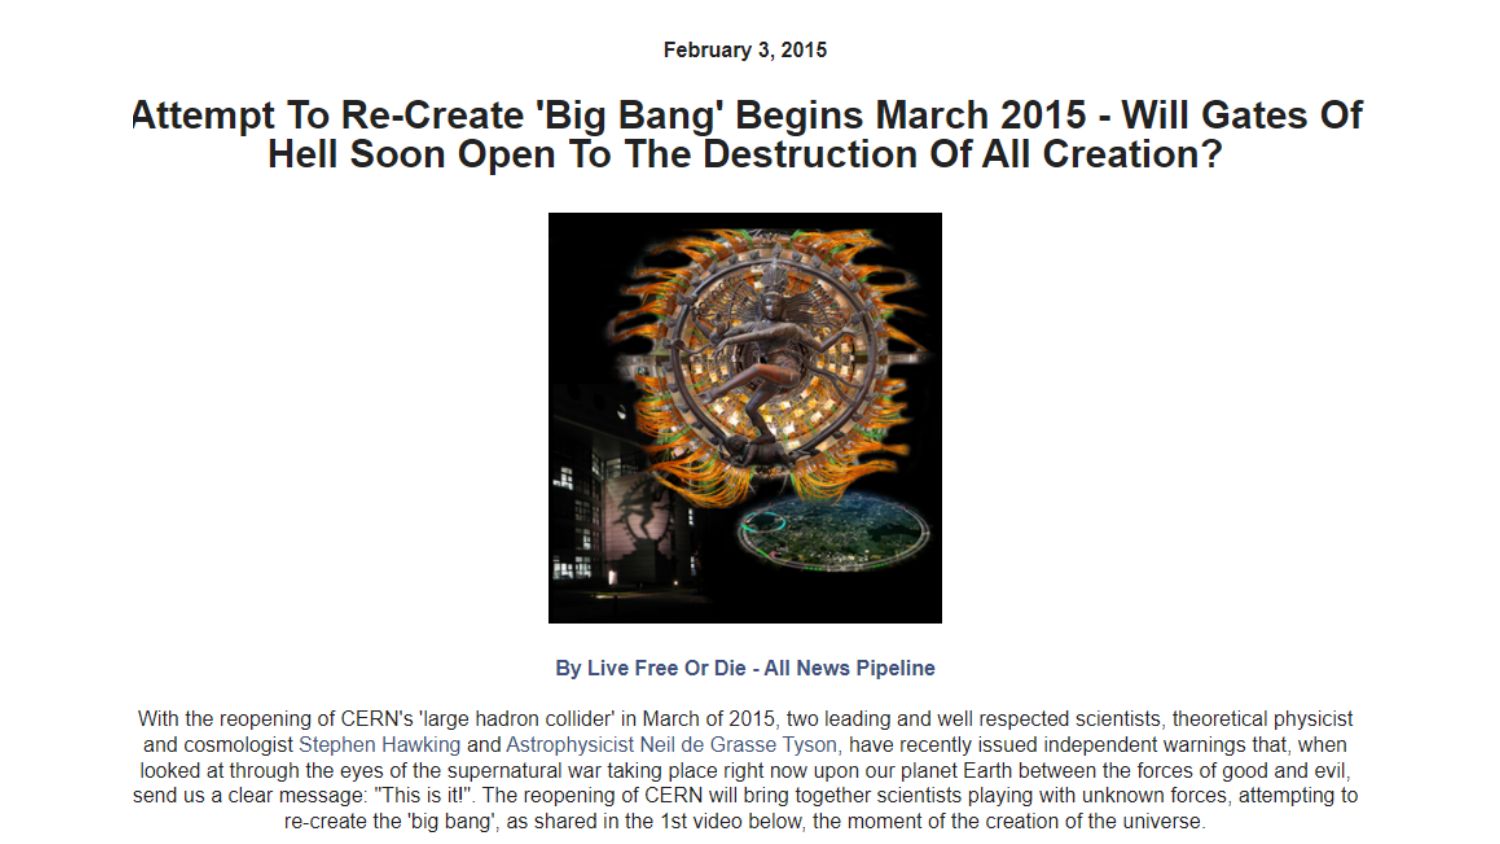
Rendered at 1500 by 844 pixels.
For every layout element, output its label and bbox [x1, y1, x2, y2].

picture [133, 0, 1367, 844]
